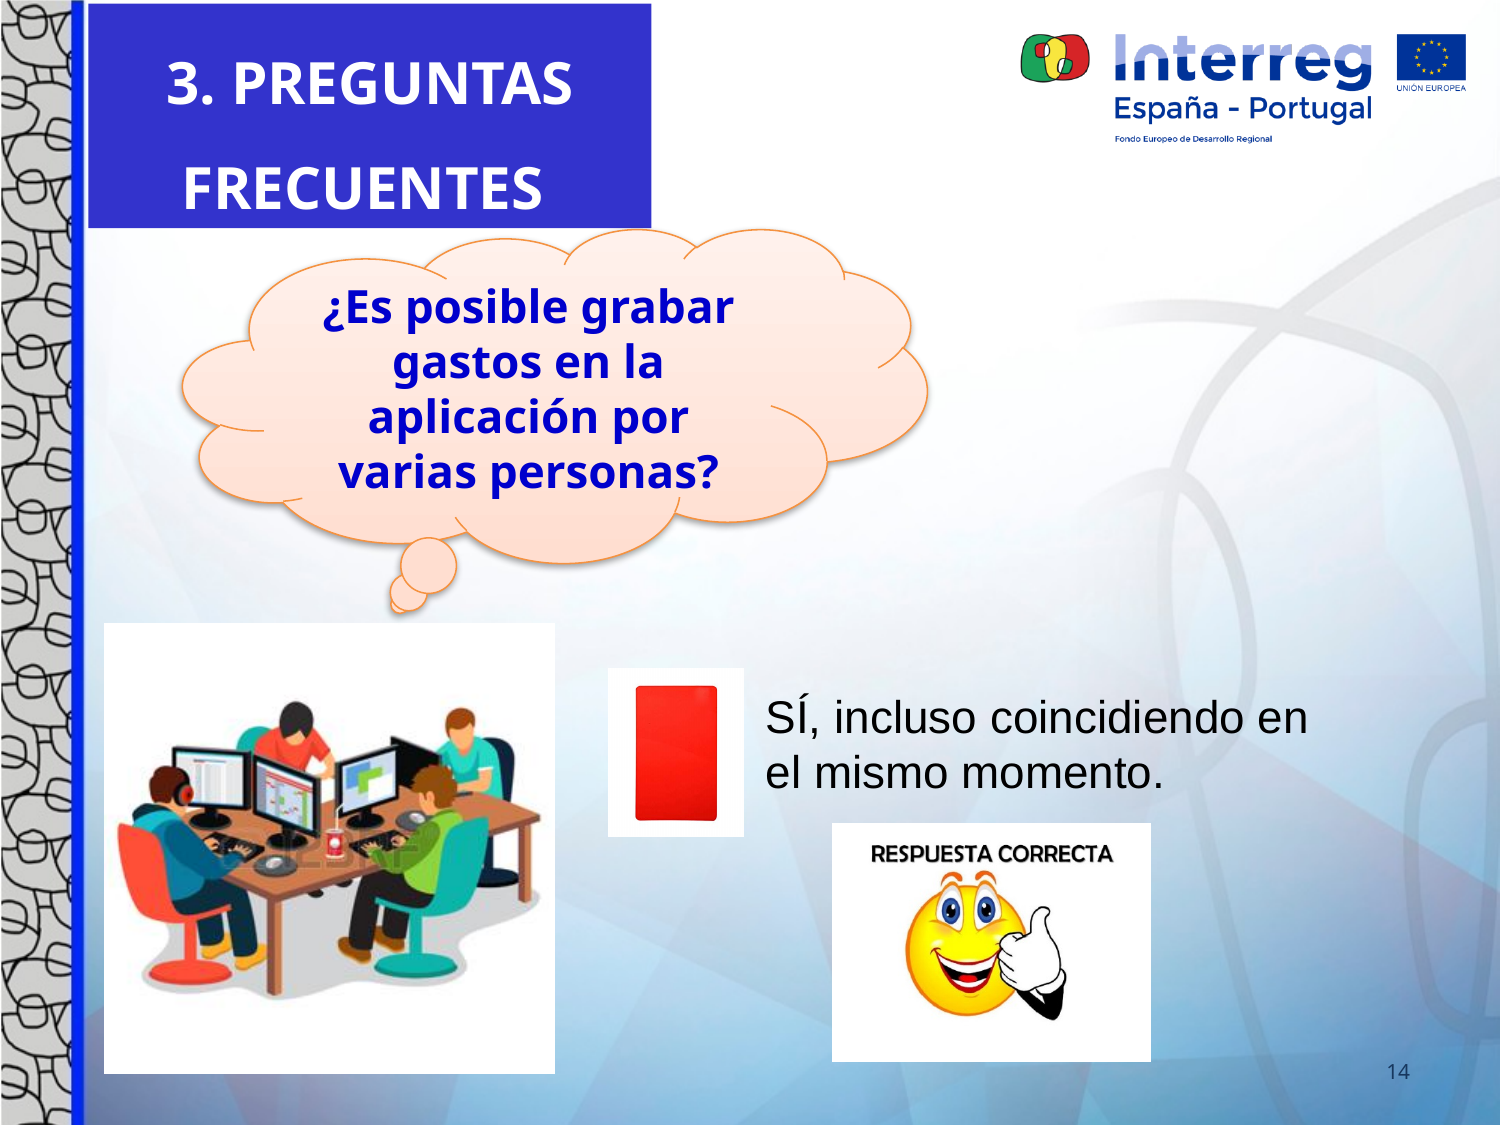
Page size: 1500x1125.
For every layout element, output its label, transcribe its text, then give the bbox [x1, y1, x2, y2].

text_box SÍ, incluso coincidiendo en el mismo momento. [751, 680, 1354, 806]
slide_number 14 [1074, 1042, 1425, 1103]
picture [0, 0, 1500, 1125]
text_box ¿Es posible grabar gastos en la aplicación por varias personas? [181, 228, 929, 615]
text_box 3. PREGUNTAS FRECUENTES [88, 3, 652, 229]
